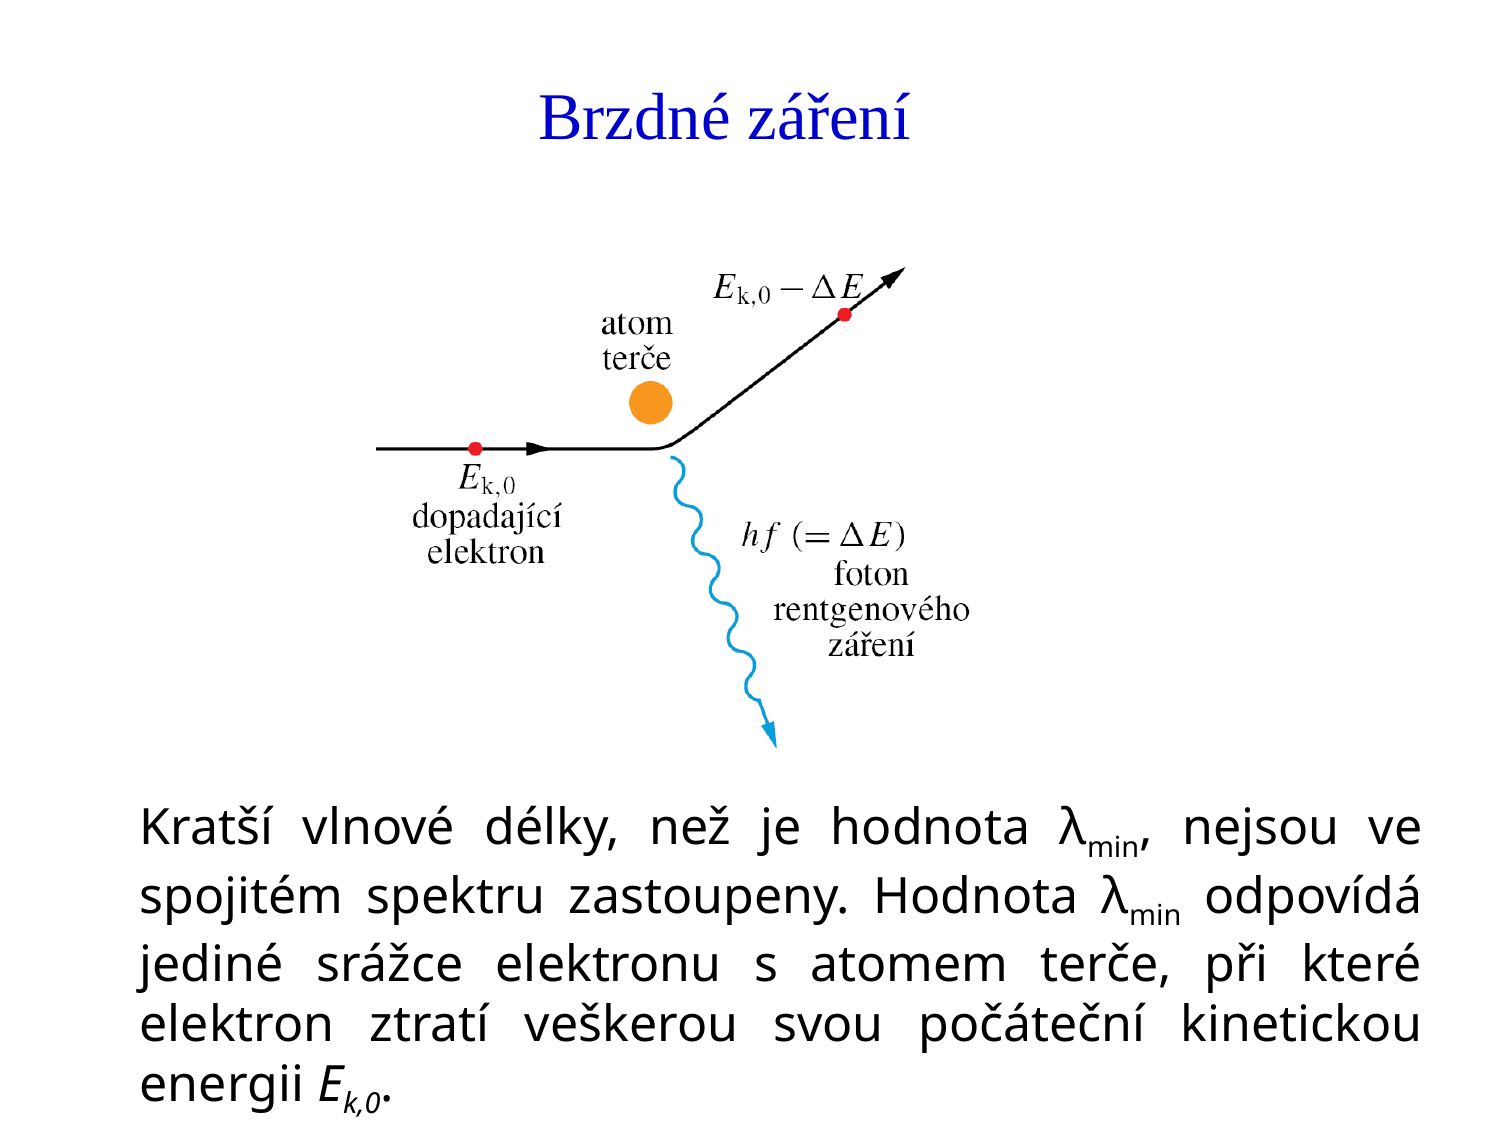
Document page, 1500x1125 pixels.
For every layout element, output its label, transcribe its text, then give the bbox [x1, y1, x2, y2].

picture [237, 212, 1153, 750]
title Brzdné záření [50, 62, 1400, 163]
text_box Kratší vlnové délky, než je hodnota λmin, nejsou ve spojitém spektru zastoupeny. Hodnota λmin odpovídá jediné srážce elektronu s atomem terče, při které elektron ztratí veškerou svou počáteční kinetickou energii Ek,0. [125, 787, 1438, 1125]
